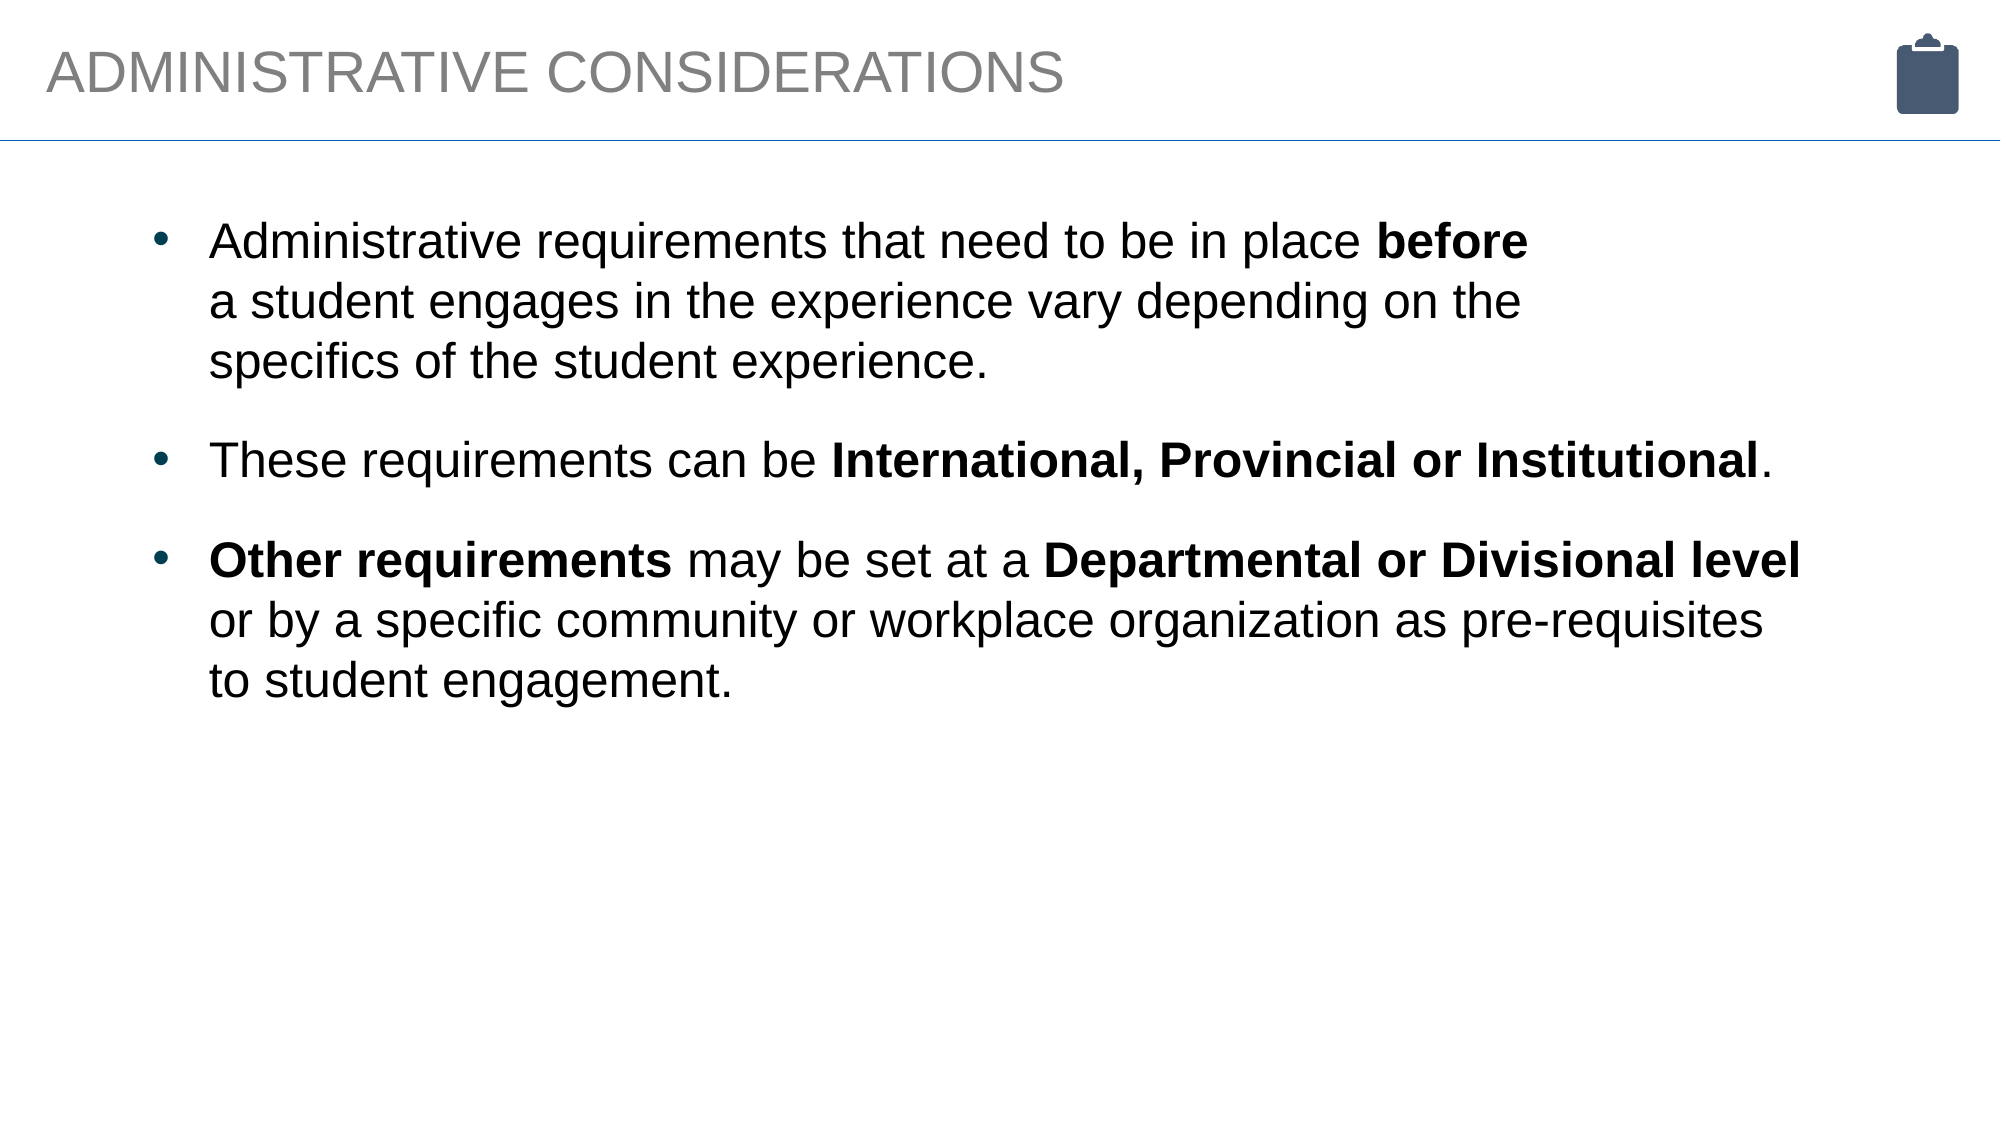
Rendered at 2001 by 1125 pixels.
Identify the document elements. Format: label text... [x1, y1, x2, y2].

title ADMINISTRATIVE CONSIDERATIONS [31, 43, 1859, 105]
list Administrative requirements that need to be in place before a student engages in the experience vary depending on the specifics of the student experience. These requirements can be International, Provincial or Institutional. Other requirements may be set at a Departmental or Divisional level or by a specific community or workplace organization as pre-requisites to student engagement. [137, 200, 1863, 984]
picture [1859, 5, 1996, 142]
